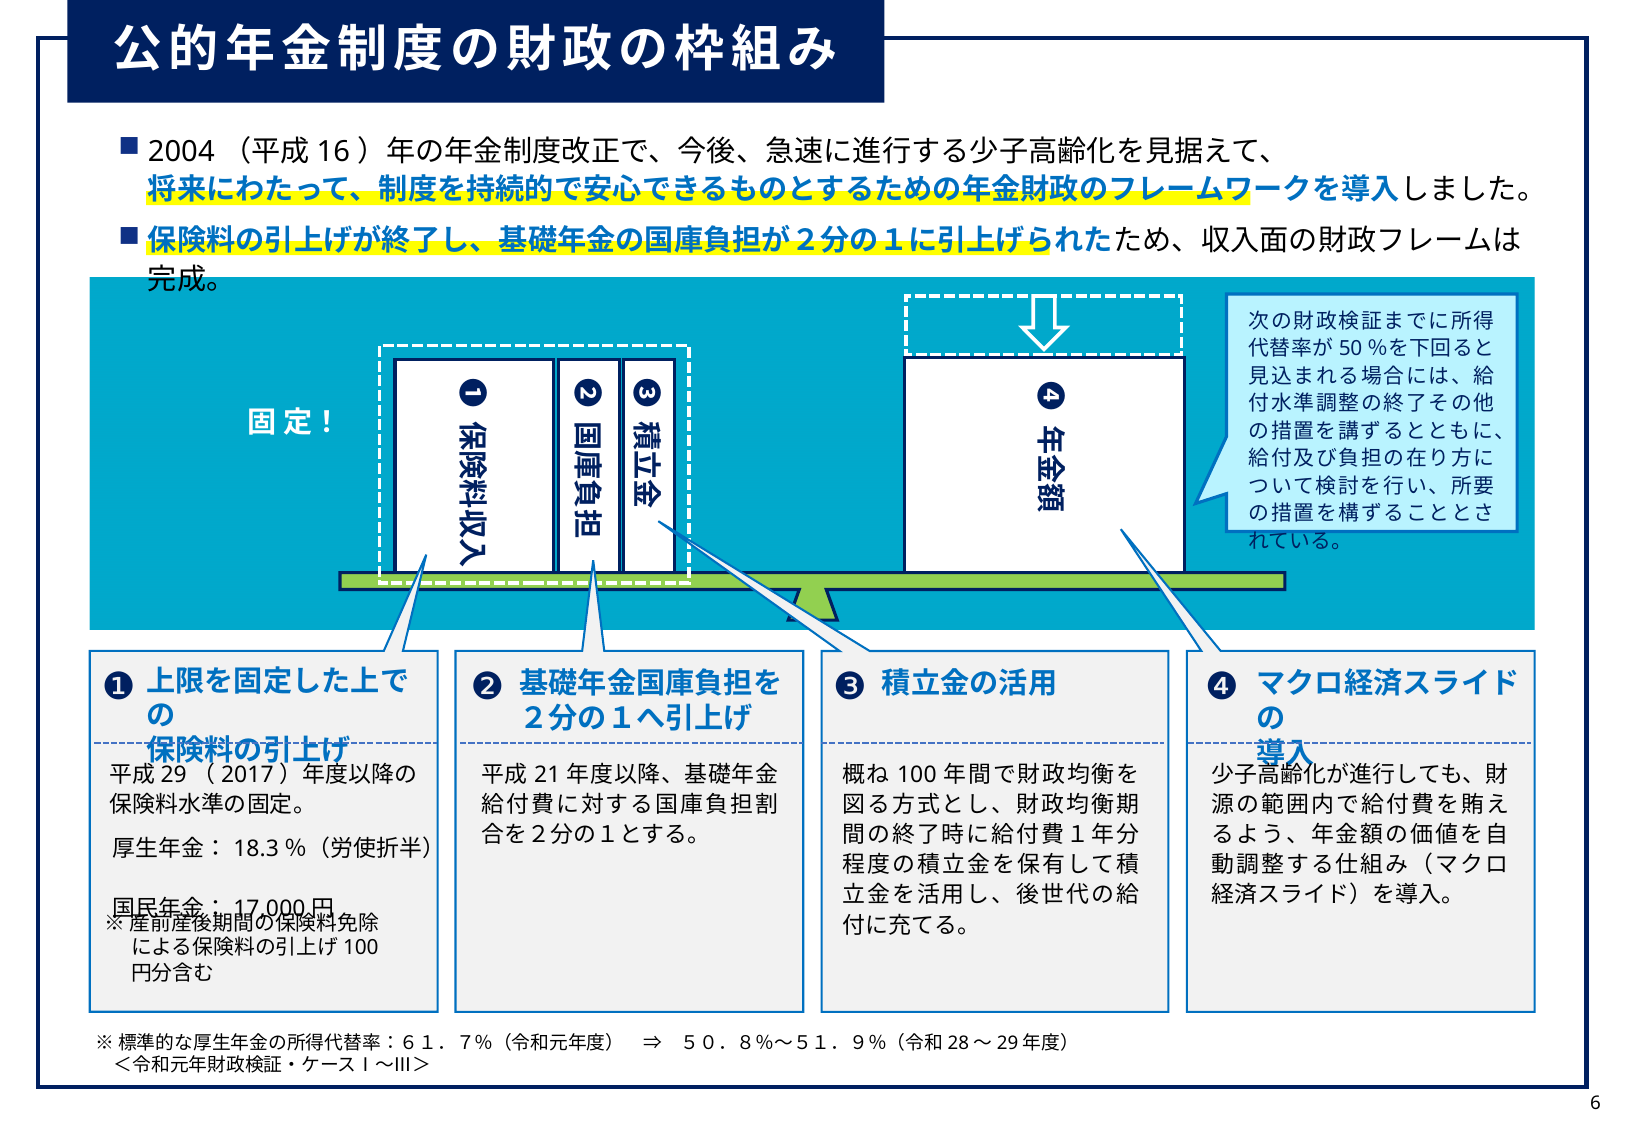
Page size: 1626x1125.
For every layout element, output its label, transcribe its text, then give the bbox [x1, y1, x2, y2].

text_box [66, 0, 885, 104]
text_box 2004（平成16）年の年金制度改正で、今後、急速に進行する少子高齢化を見据えて、 将来にわたって、制度を持続的で安心できるものとするための年金財政のフレームワークを導入しました。 保険料の引上げが終了し、基礎年金の国庫負担が２分の１に引上げられたため、収入面の財政フレームは完成。 [59, 121, 1547, 262]
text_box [455, 560, 658, 1012]
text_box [658, 521, 1176, 1012]
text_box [394, 359, 681, 560]
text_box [904, 357, 1185, 529]
text_box 公的年金制度の財政の枠組み [97, 9, 853, 84]
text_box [1176, 529, 1551, 1012]
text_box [1195, 294, 1518, 529]
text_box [905, 295, 1182, 355]
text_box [75, 554, 475, 1012]
slide_number 6 [1567, 1086, 1624, 1122]
text_box ※標準的な厚生年金の所得代替率：６１．７％（令和元年度） ⇒ ５０．８％～５１．９％（令和28～29年度） ＜令和元年財政検証・ケースⅠ～Ⅲ＞ [80, 1023, 1526, 1083]
picture [89, 277, 1535, 554]
